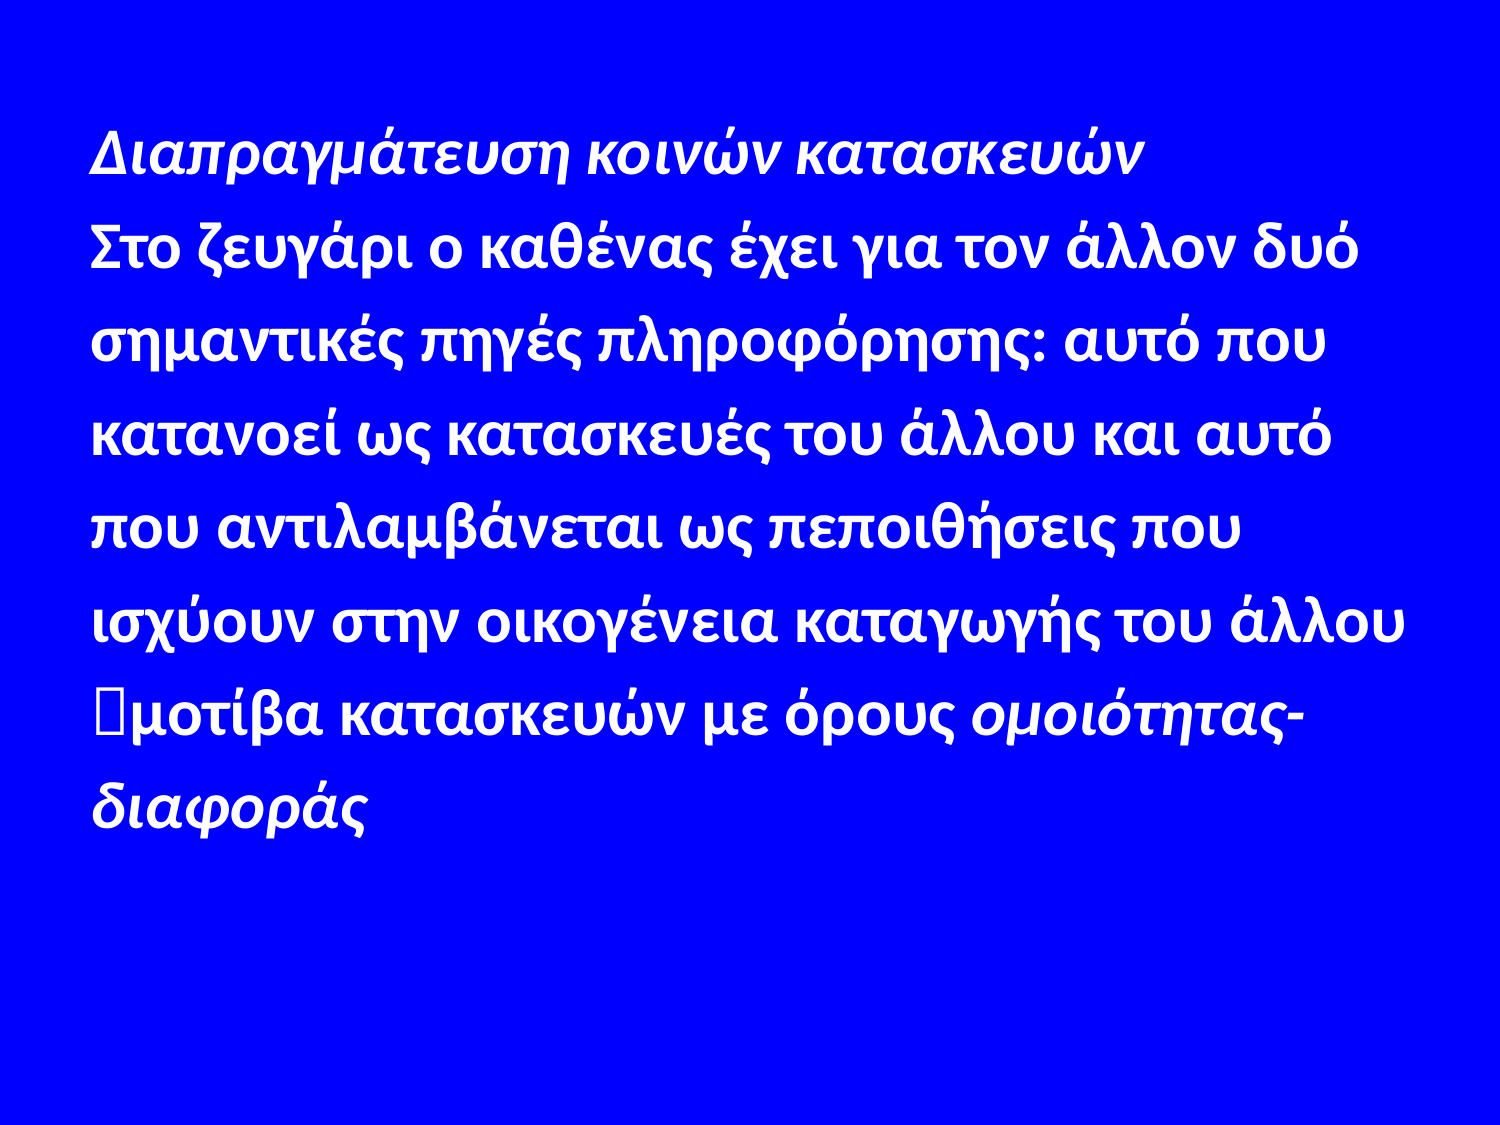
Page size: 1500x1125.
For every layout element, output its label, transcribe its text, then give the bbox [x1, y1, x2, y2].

list Διαπραγμάτευση κοινών κατασκευών Στο ζευγάρι ο καθένας έχει για τον άλλον δυό σημαντικές πηγές πληροφόρησης: αυτό που κατανοεί ως κατασκευές του άλλου και αυτό που αντιλαμβάνεται ως πεποιθήσεις που ισχύουν στην οικογένεια καταγωγής του άλλου μοτίβα κατασκευών με όρους ομοιότητας- διαφοράς [75, 100, 1500, 1044]
